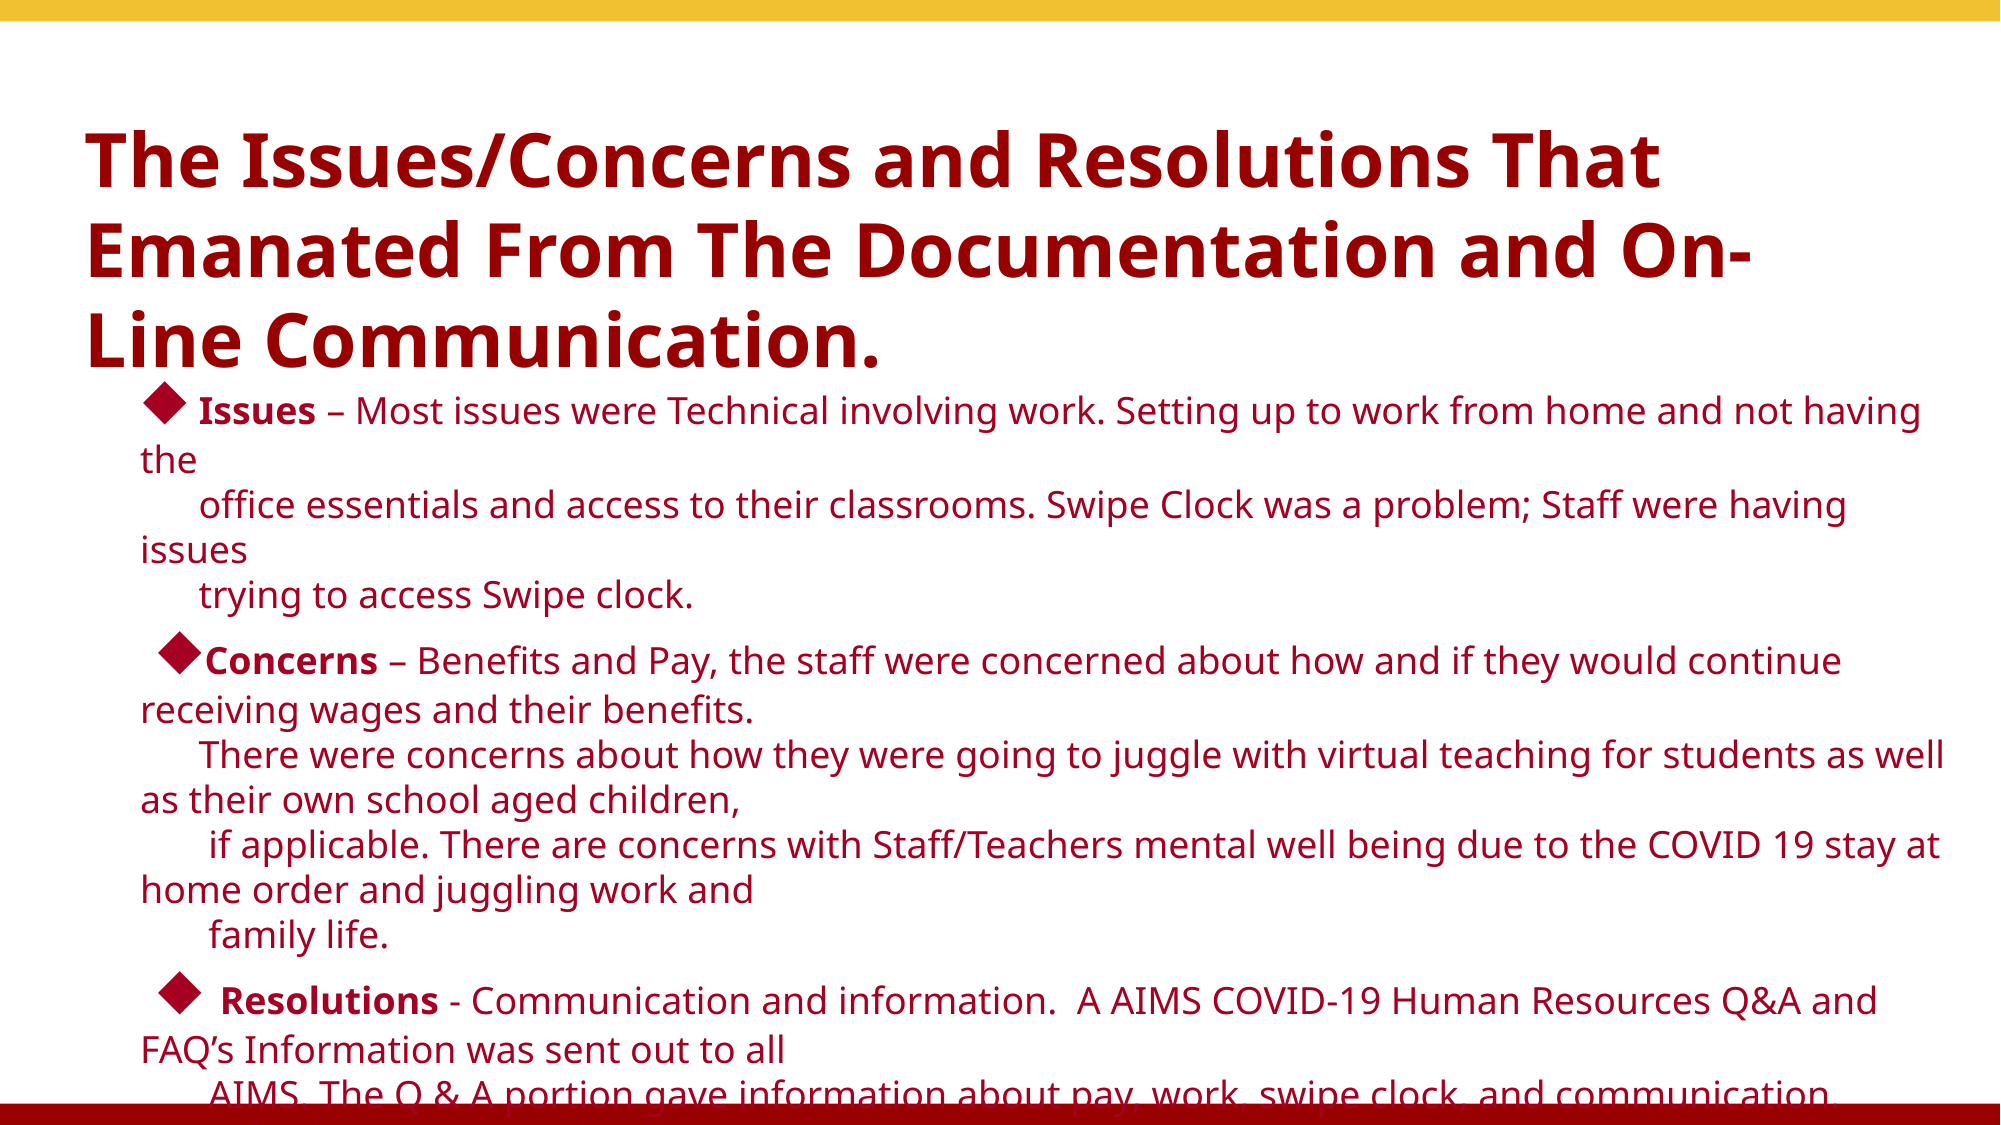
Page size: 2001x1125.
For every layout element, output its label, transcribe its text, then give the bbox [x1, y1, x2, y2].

text_box ⬥ Issues – Most issues were Technical involving work. Setting up to work from home and not having the office essentials and access to their classrooms. Swipe Clock was a problem; Staff were having issues trying to access Swipe clock. ⬥Concerns – Benefits and Pay, the staff were concerned about how and if they would continue receiving wages and their benefits. There were concerns about how they were going to juggle with virtual teaching for students as well as their own school aged children, if applicable. There are concerns with Staff/Teachers mental well being due to the COVID 19 stay at home order and juggling work and family life. ⬥ Resolutions - Communication and information. A AIMS COVID-19 Human Resources Q&A and FAQ’s Information was sent out to all AIMS. The Q & A portion gave information about pay, work, swipe clock, and communication. Signed Telecommuting Checklist to ensure teachers and staff were provided with the their need for remote work. Health and Wellness Page added to aimsk12.org. ⬥On-line communications – Email, Zoom meetings and phone [140, 252, 1952, 1046]
title The Issues/Concerns and Resolutions That Emanated From The Documentation and On-Line Communication. [84, 110, 1762, 304]
